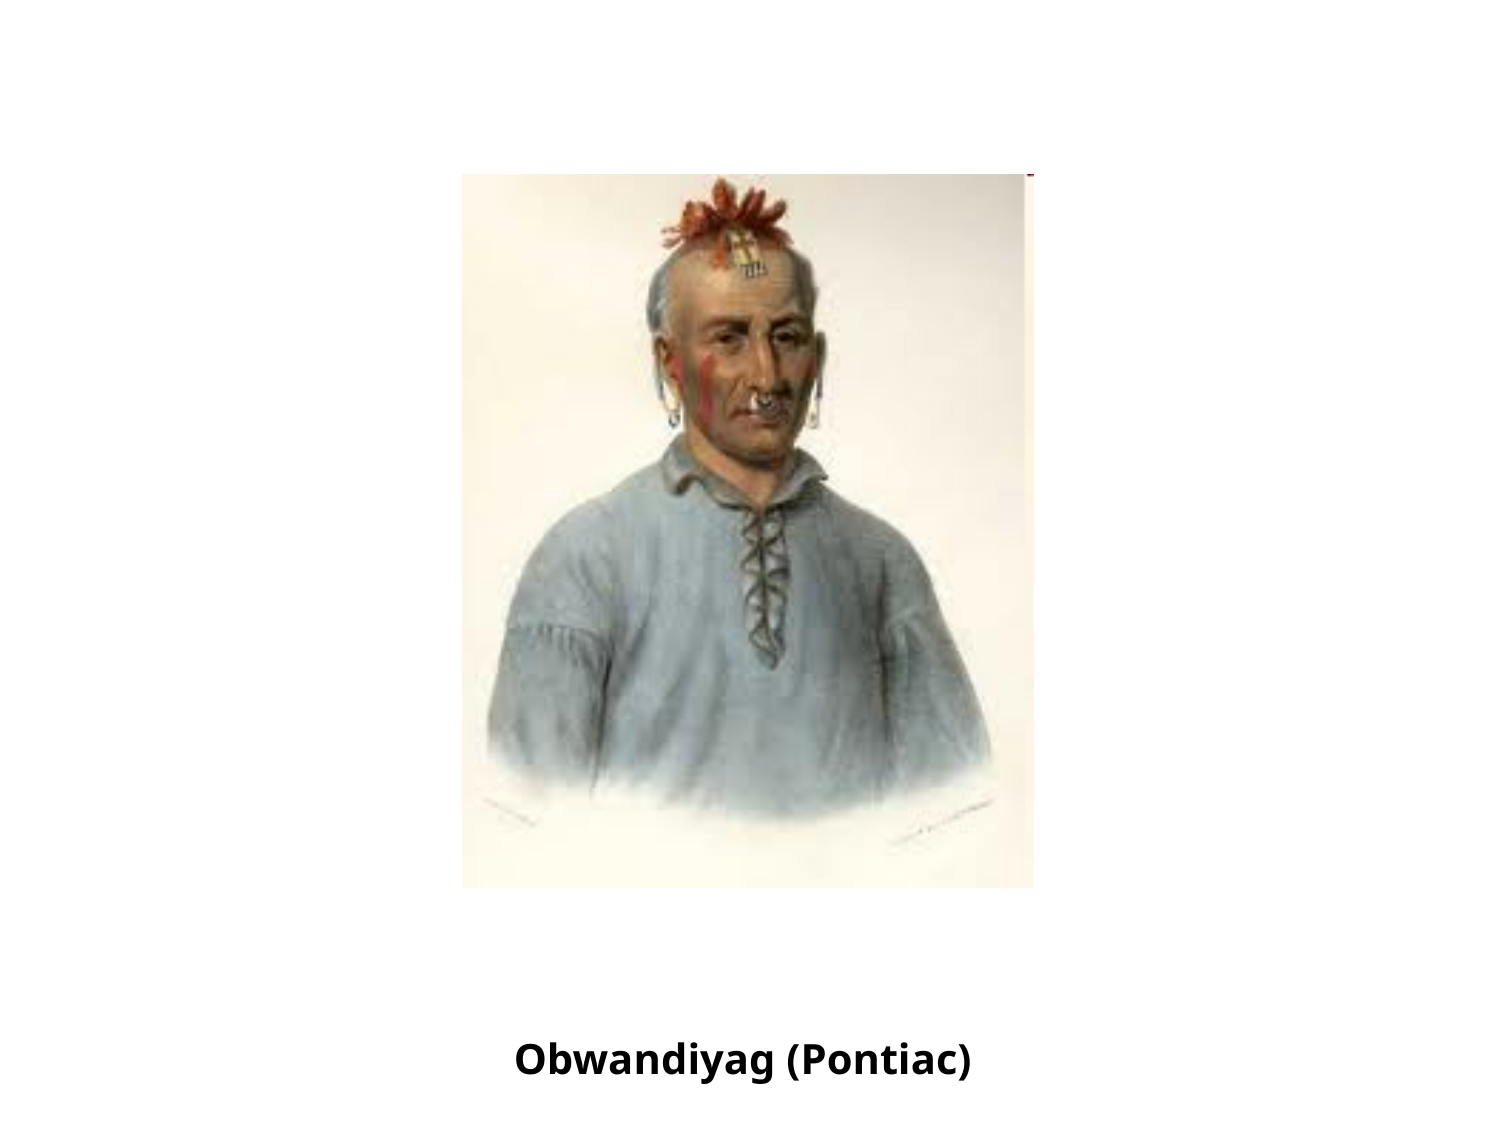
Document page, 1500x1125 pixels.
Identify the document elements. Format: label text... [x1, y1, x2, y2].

text_box Obwandiyag (Pontiac) [498, 1025, 987, 1090]
picture [462, 174, 1034, 888]
